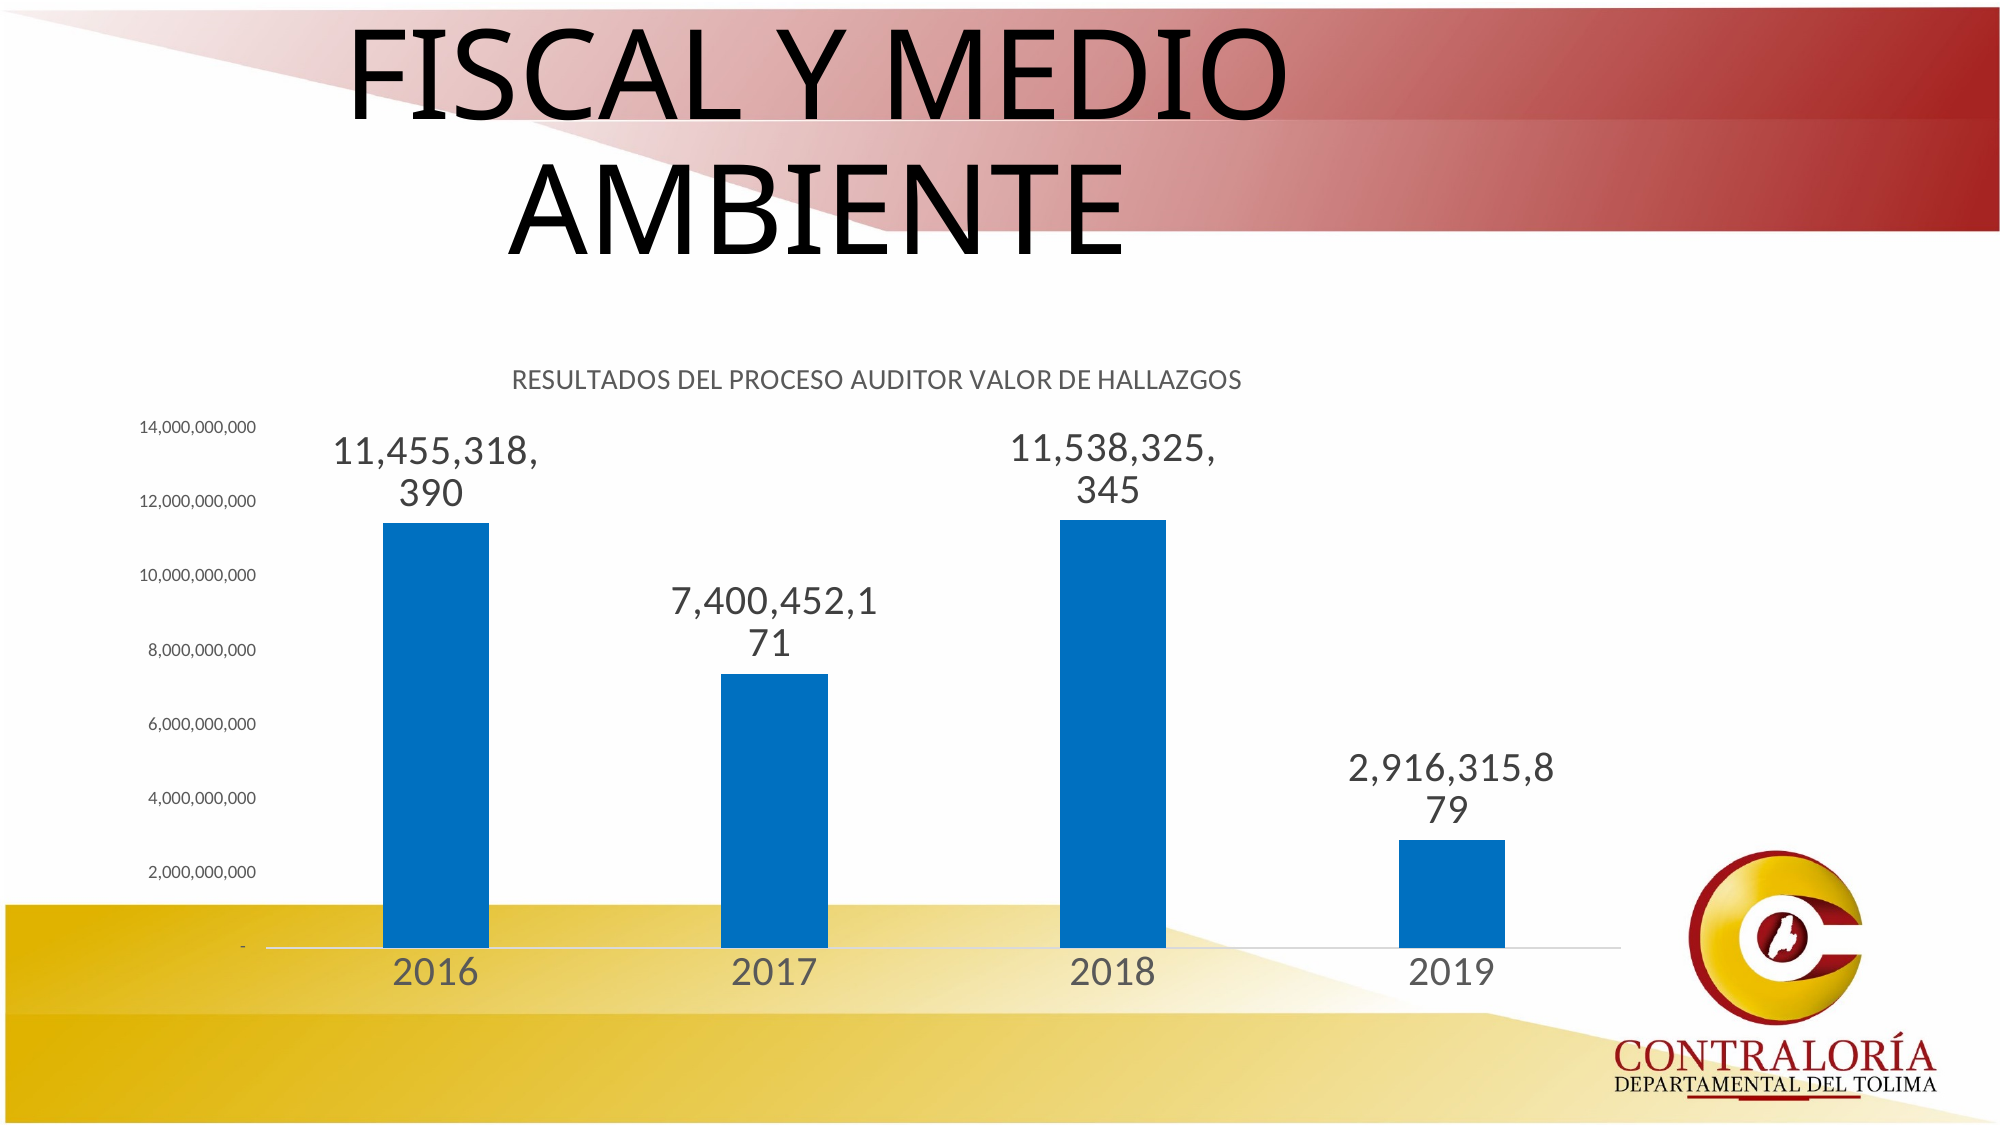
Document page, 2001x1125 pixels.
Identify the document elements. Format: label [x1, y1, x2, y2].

picture [0, 2, 2000, 1125]
chart [102, 337, 1653, 1010]
